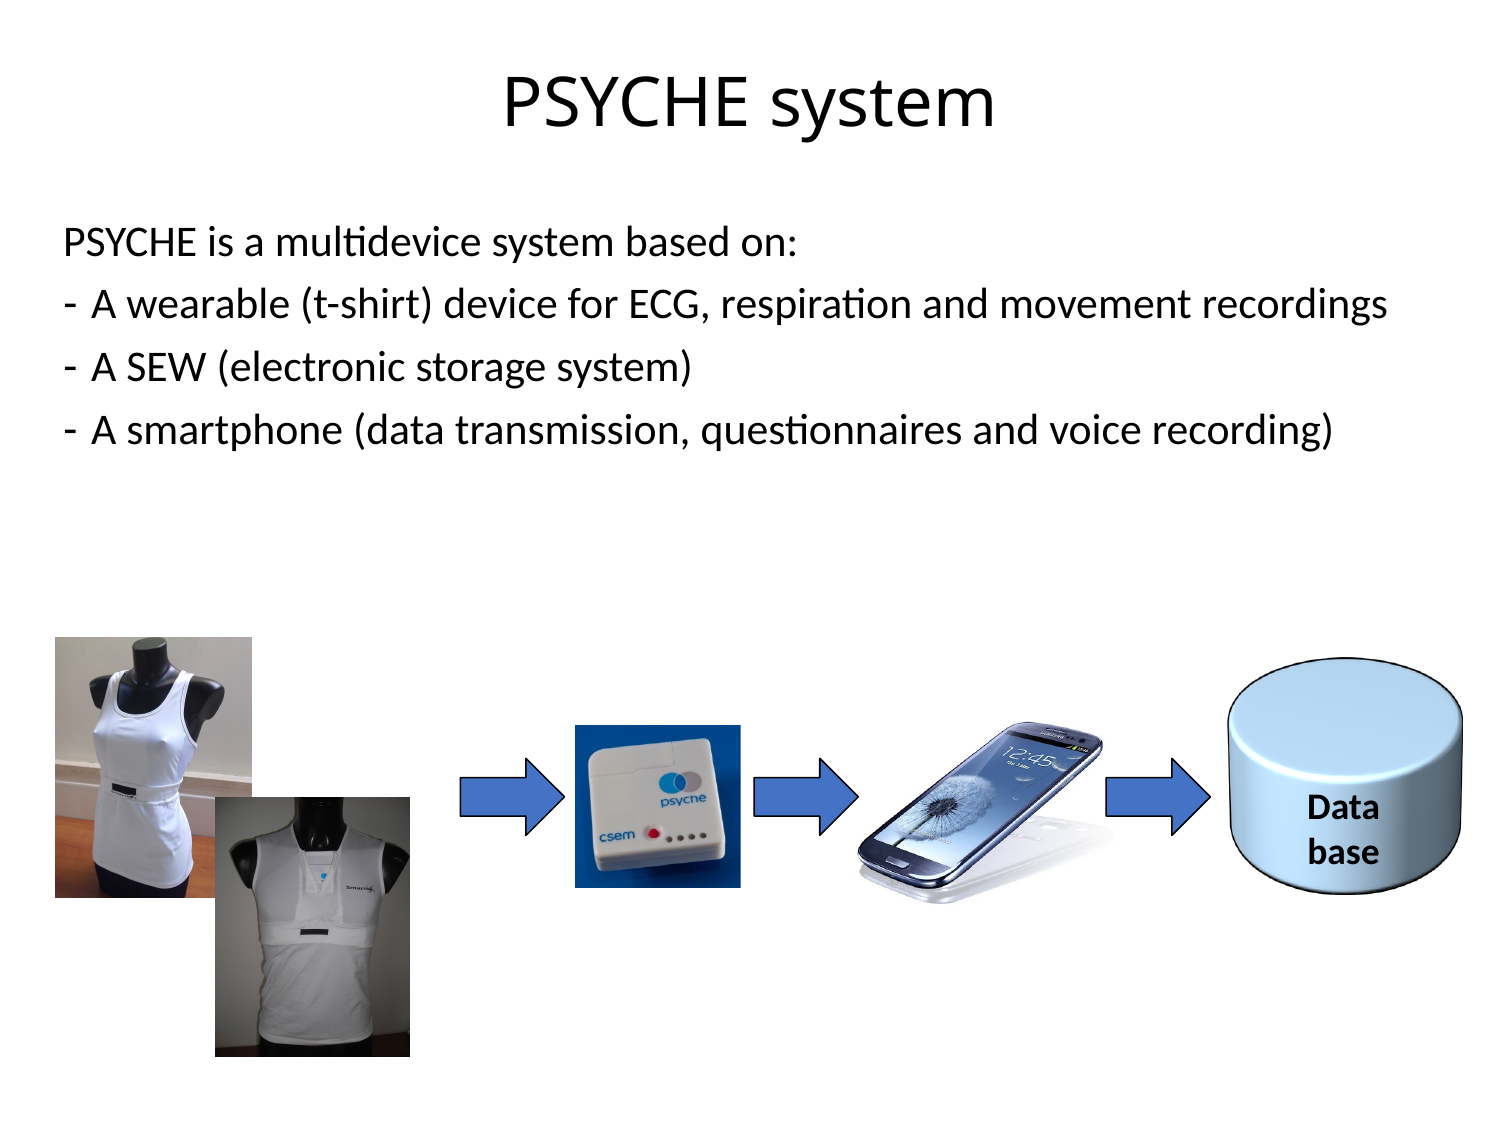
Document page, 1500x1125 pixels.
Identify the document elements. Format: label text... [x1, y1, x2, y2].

text_box [754, 758, 833, 836]
text_box [1113, 758, 1211, 836]
picture [575, 724, 741, 888]
picture [55, 637, 410, 1057]
picture [833, 699, 1113, 910]
list PSYCHE is a multidevice system based on: A wearable (t-shirt) device for ECG, respiration and movement recordings A SEW (electronic storage system) A smartphone (data transmission, questionnaires and voice recording) [48, 210, 1447, 594]
picture [1227, 657, 1463, 895]
text_box [460, 758, 565, 836]
title PSYCHE system [103, 59, 1397, 210]
